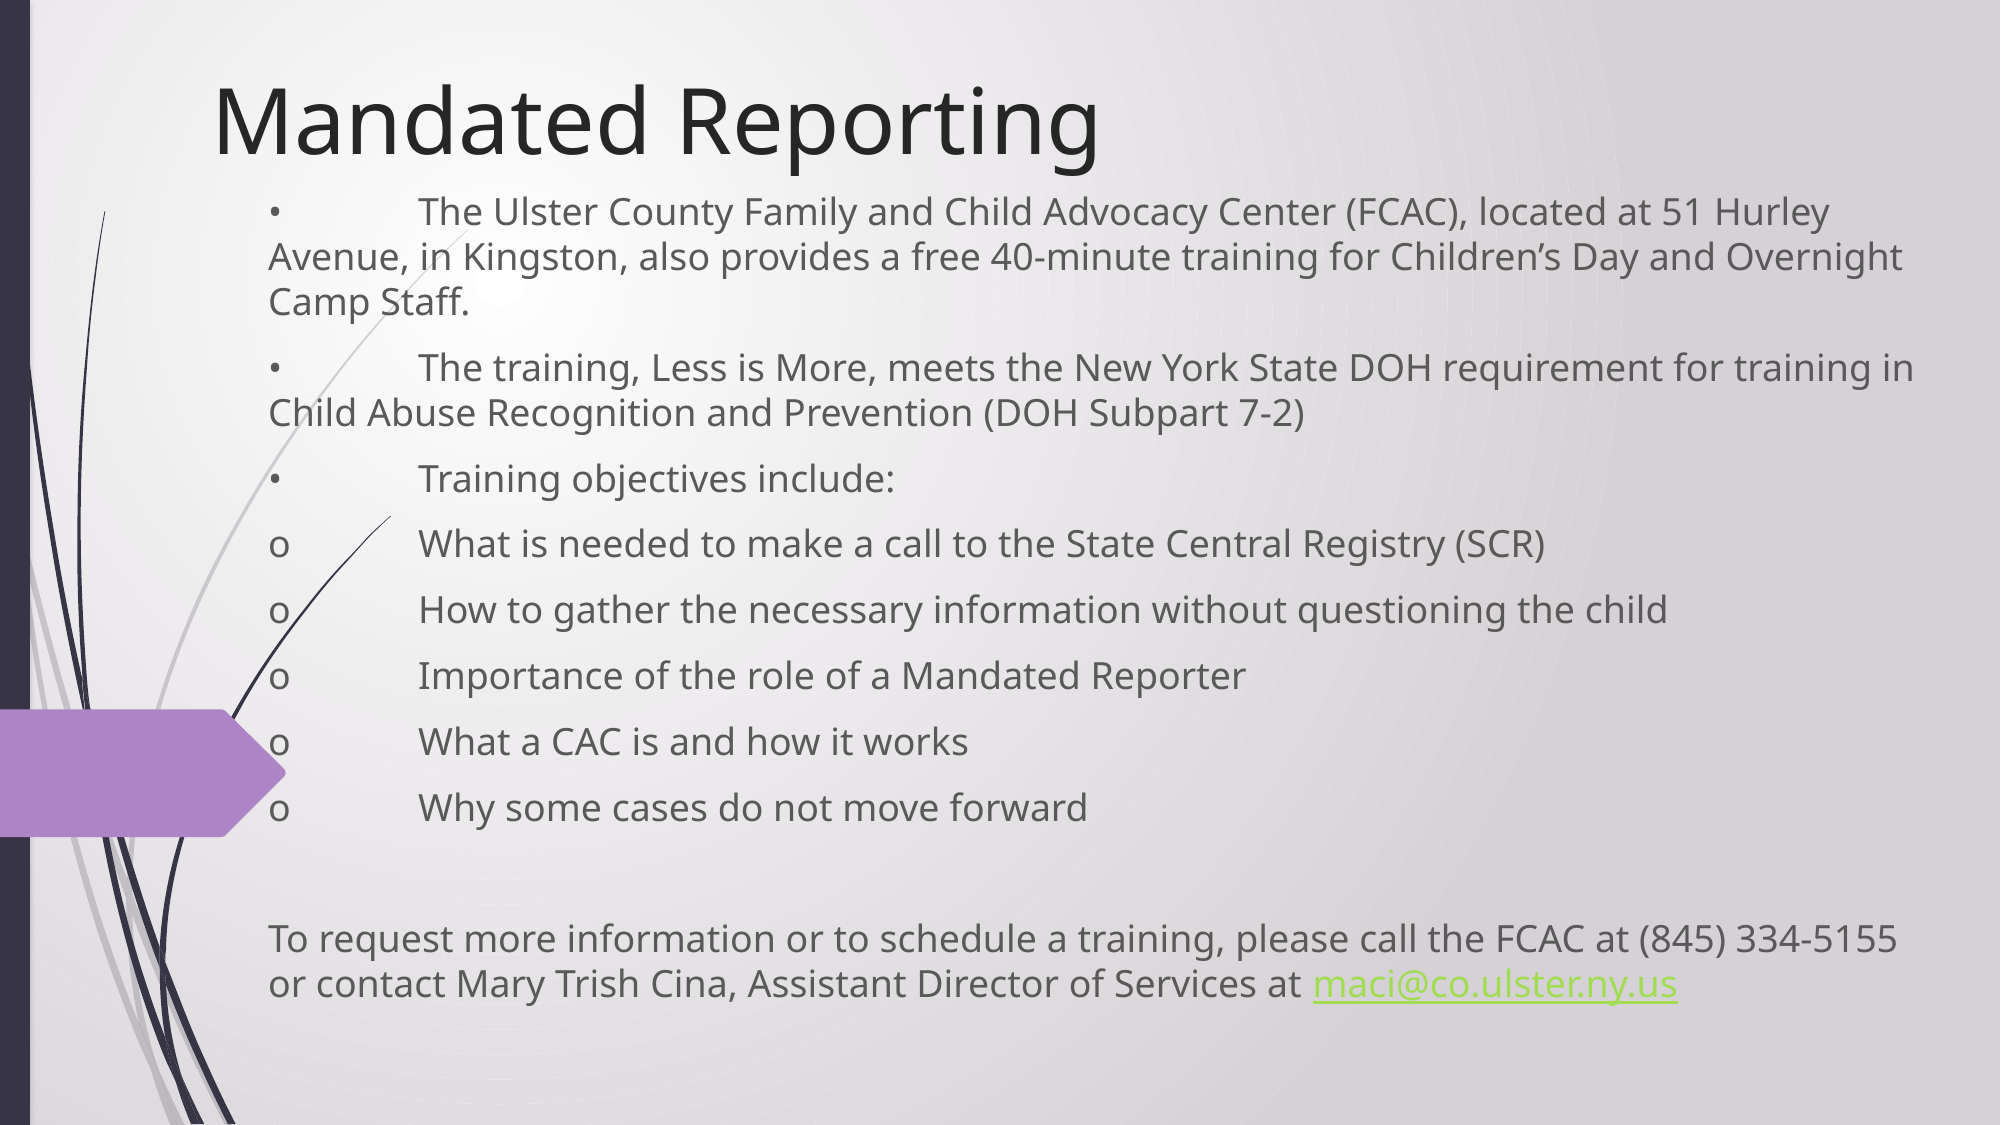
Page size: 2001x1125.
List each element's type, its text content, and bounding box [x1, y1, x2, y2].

subtitle • The Ulster County Family and Child Advocacy Center (FCAC), located at 51 Hurley Avenue, in Kingston, also provides a free 40-minute training for Children’s Day and Overnight Camp Staff. • The training, Less is More, meets the New York State DOH requirement for training in Child Abuse Recognition and Prevention (DOH Subpart 7-2) • Training objectives include: o What is needed to make a call to the State Central Registry (SCR) o How to gather the necessary information without questioning the child o Importance of the role of a Mandated Reporter o What a CAC is and how it works o Why some cases do not move forward To request more information or to schedule a training, please call the FCAC at (845) 334-5155 or contact Mary Trish Cina, Assistant Director of Services at maci@co.ulster.ny.us [253, 180, 1938, 1060]
title Mandated Reporting [196, 53, 1659, 181]
